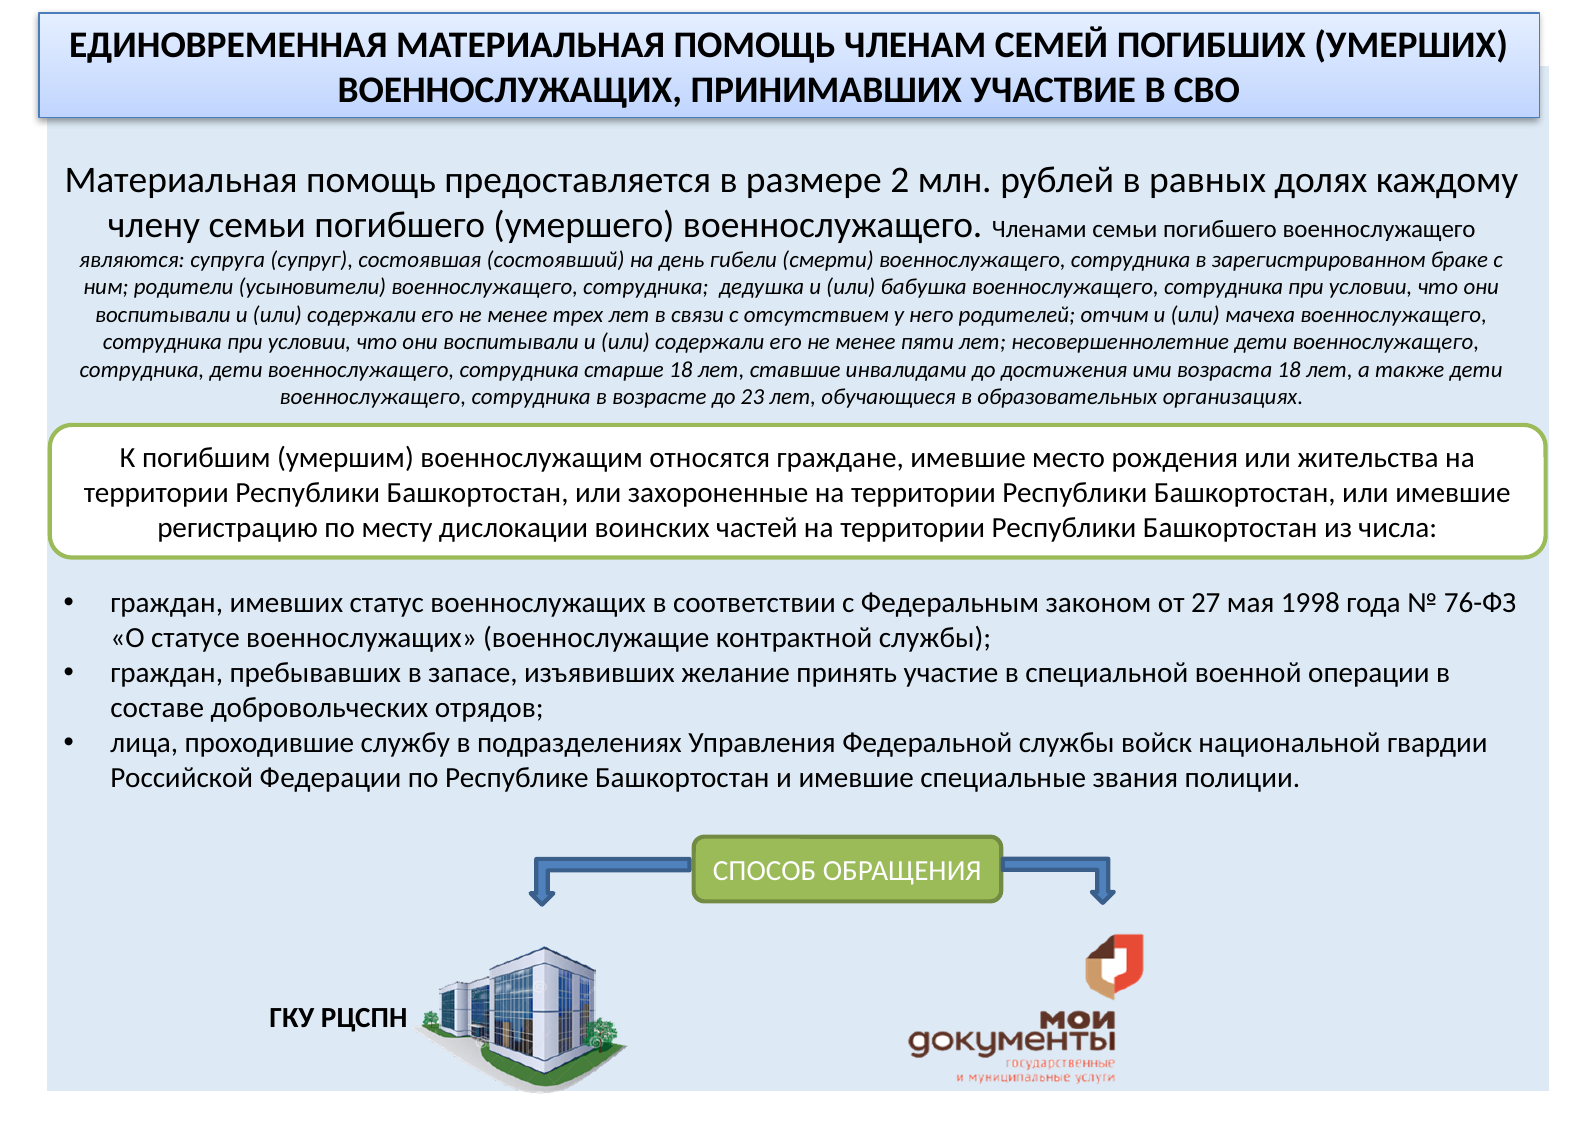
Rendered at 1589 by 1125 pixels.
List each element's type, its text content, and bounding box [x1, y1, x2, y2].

text_box ЕДИНОВРЕМЕННАЯ МАТЕРИАЛЬНАЯ ПОМОЩЬ ЧЛЕНАМ СЕМЕЙ ПОГИБШИХ (УМЕРШИХ) ВОЕННОСЛУЖАЩИХ, ПРИНИМАВШИХ УЧАСТВИЕ В СВО [38, 12, 1540, 118]
picture [47, 66, 1549, 1100]
